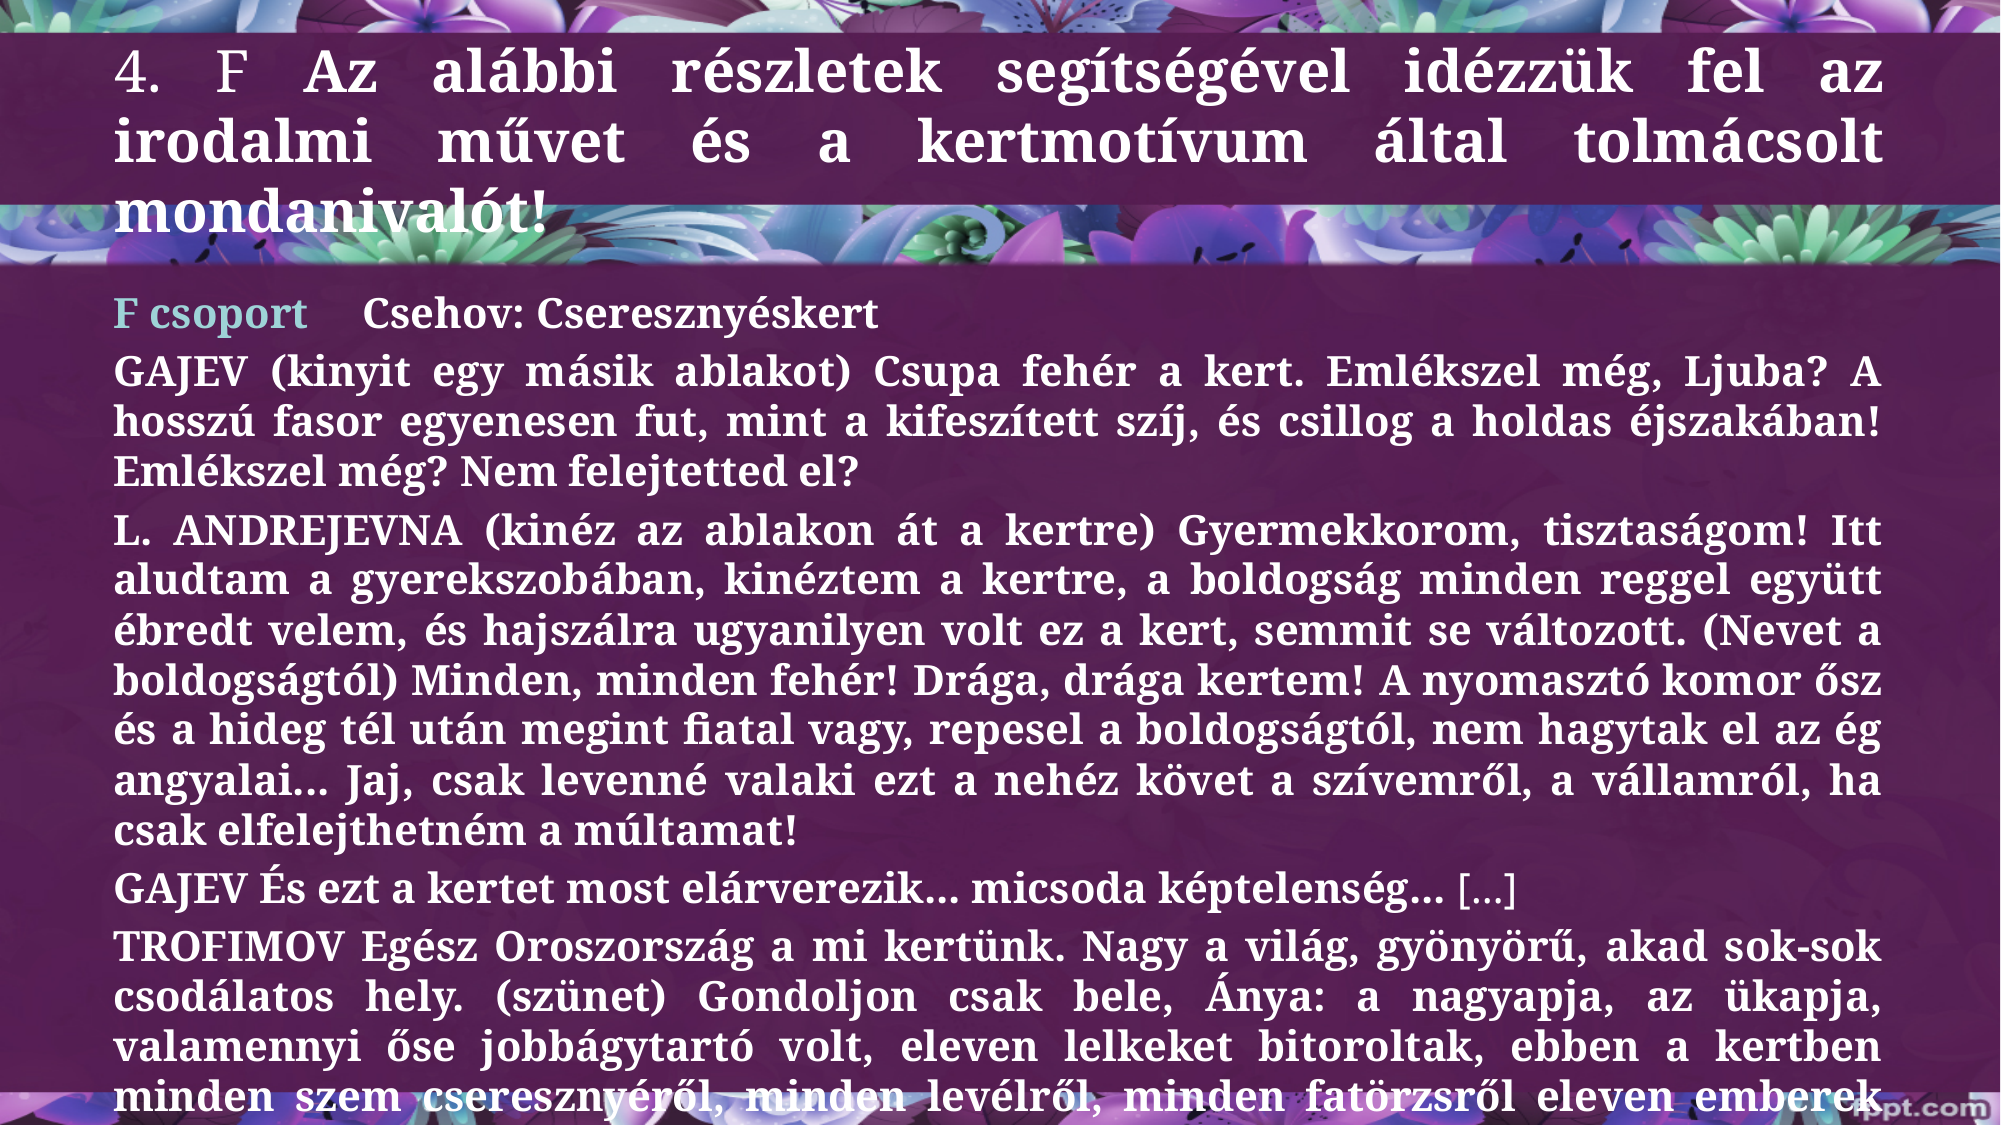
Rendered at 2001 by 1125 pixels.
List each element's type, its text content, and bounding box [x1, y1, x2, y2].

picture [0, 0, 2001, 1125]
title 4. F Az alábbi részletek segítségével idézzük fel az irodalmi művet és a kertmotívum által tolmácsolt mondanivalót! [99, 45, 1900, 233]
list F csoport Csehov: Cseresznyéskert GAJEV (kinyit egy másik ablakot) Csupa fehér a kert. Emlékszel még, Ljuba? A hosszú fasor egyenesen fut, mint a kifeszített szíj, és csillog a holdas éjszakában! Emlékszel még? Nem felejtetted el? L. ANDREJEVNA (kinéz az ablakon át a kertre) Gyermekkorom, tisztaságom! Itt aludtam a gyerekszobában, kinéztem a kertre, a boldogság minden reggel együtt ébredt velem, és hajszálra ugyanilyen volt ez a kert, semmit se változott. (Nevet a boldogságtól) Minden, minden fehér! Drága, drága kertem! A nyomasztó komor ősz és a hideg tél után megint fiatal vagy, repesel a boldogságtól, nem hagytak el az ég angyalai... Jaj, csak levenné valaki ezt a nehéz követ a szívemről, a vállamról, ha csak elfelejthetném a múltamat! GAJEV És ezt a kertet most elárverezik... micsoda képtelenség... […] TROFIMOV Egész Oroszország a mi kertünk. Nagy a világ, gyönyörű, akad sok-sok csodálatos hely. (szünet) Gondoljon csak bele, Ánya: a nagyapja, az ükapja, valamennyi őse jobbágytartó volt, eleven lelkeket bitoroltak, ebben a kertben minden szem cseresznyéről, minden levélről, minden fatörzsről eleven emberek néznek magára, lehetetlen, hogy ne hallja a hangjukat... [98, 278, 1899, 1125]
